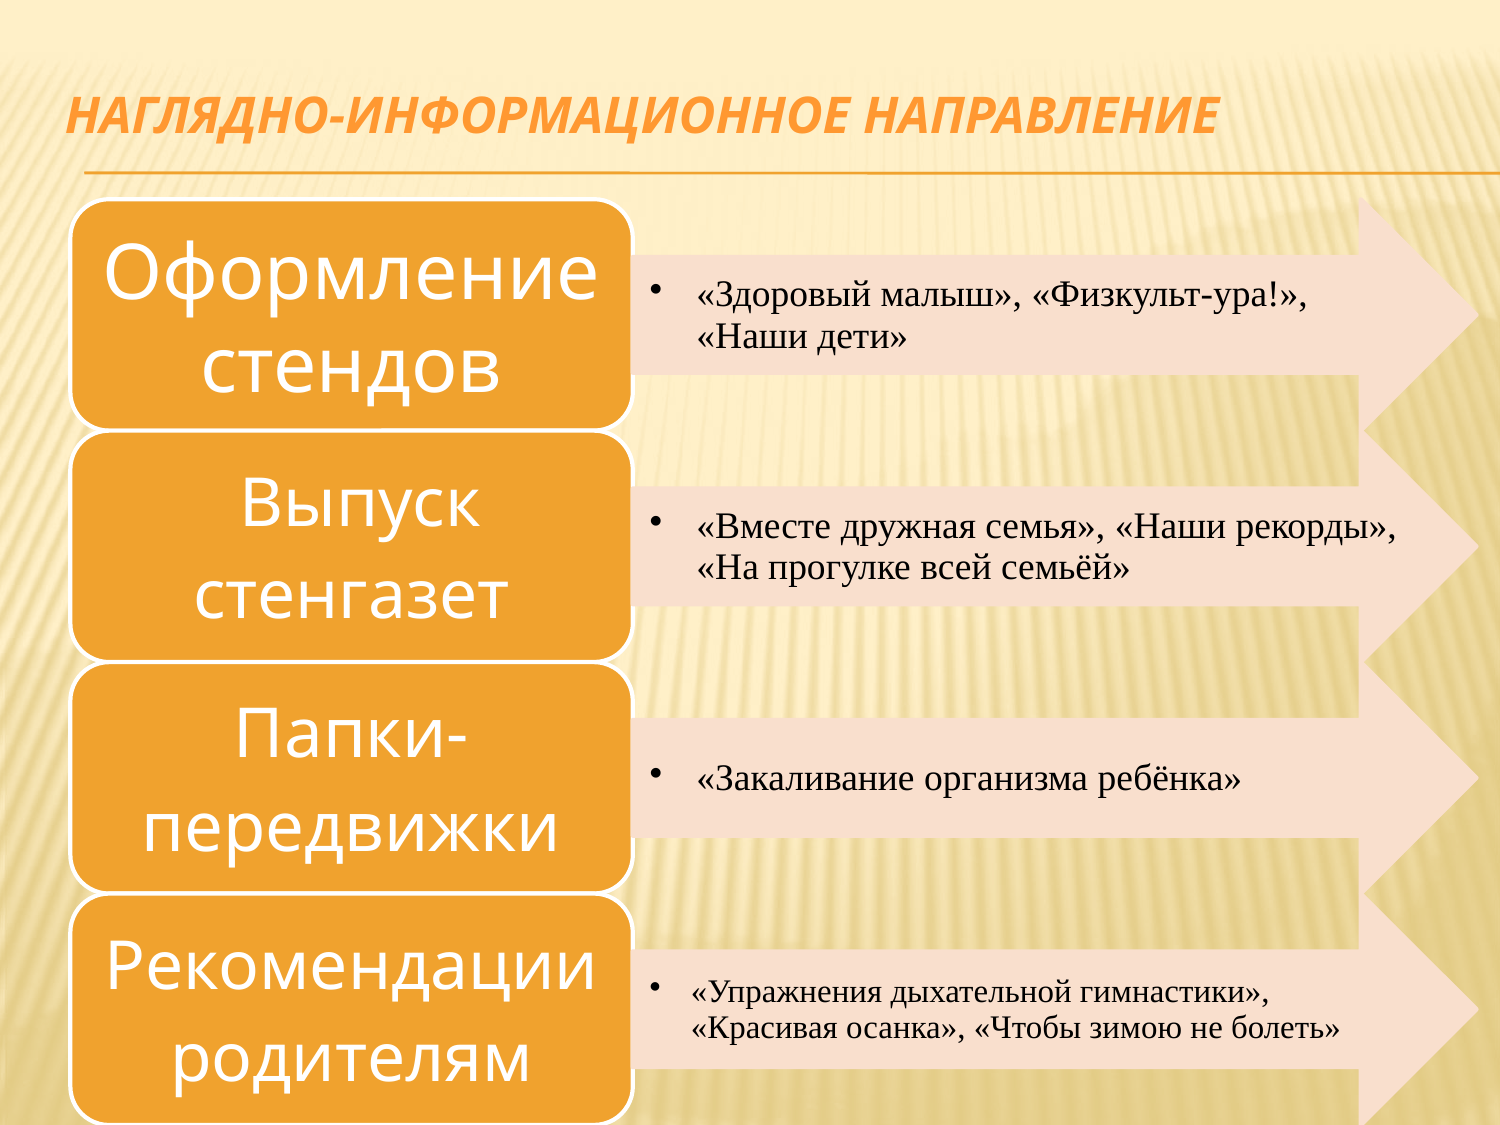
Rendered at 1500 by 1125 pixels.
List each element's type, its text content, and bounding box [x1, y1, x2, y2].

title Наглядно-информационное направление [50, 75, 1475, 213]
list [70, 198, 1477, 1125]
